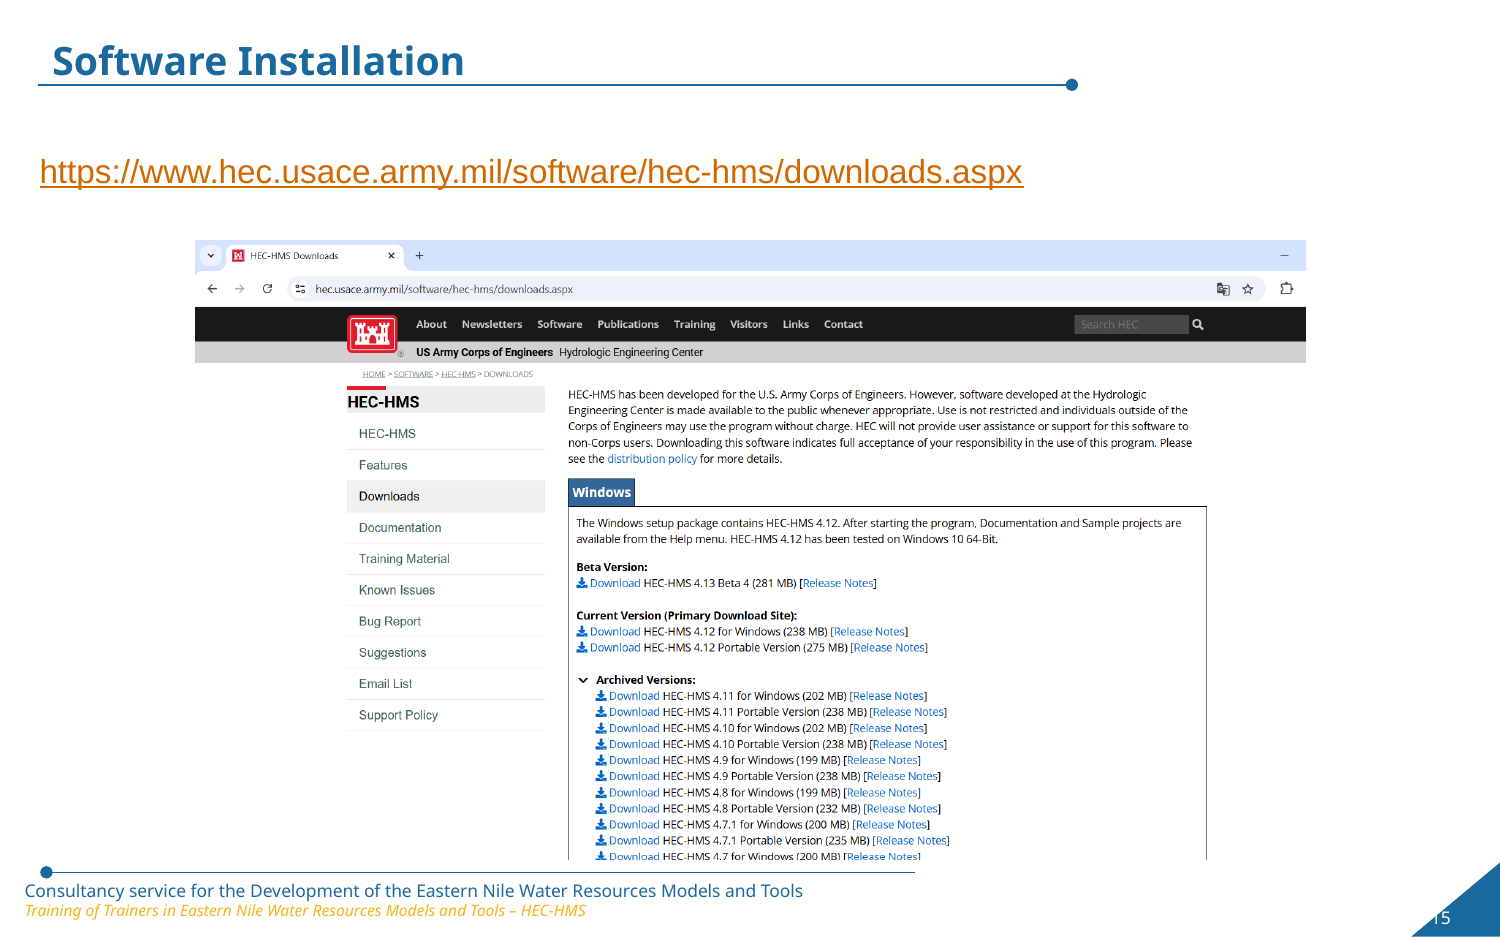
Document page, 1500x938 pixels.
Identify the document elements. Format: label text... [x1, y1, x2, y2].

text_box https://www.hec.usace.army.mil/software/hec-hms/downloads.aspx [37, 148, 1452, 191]
picture [194, 240, 1306, 861]
text_box Software Installation [37, 29, 1067, 92]
